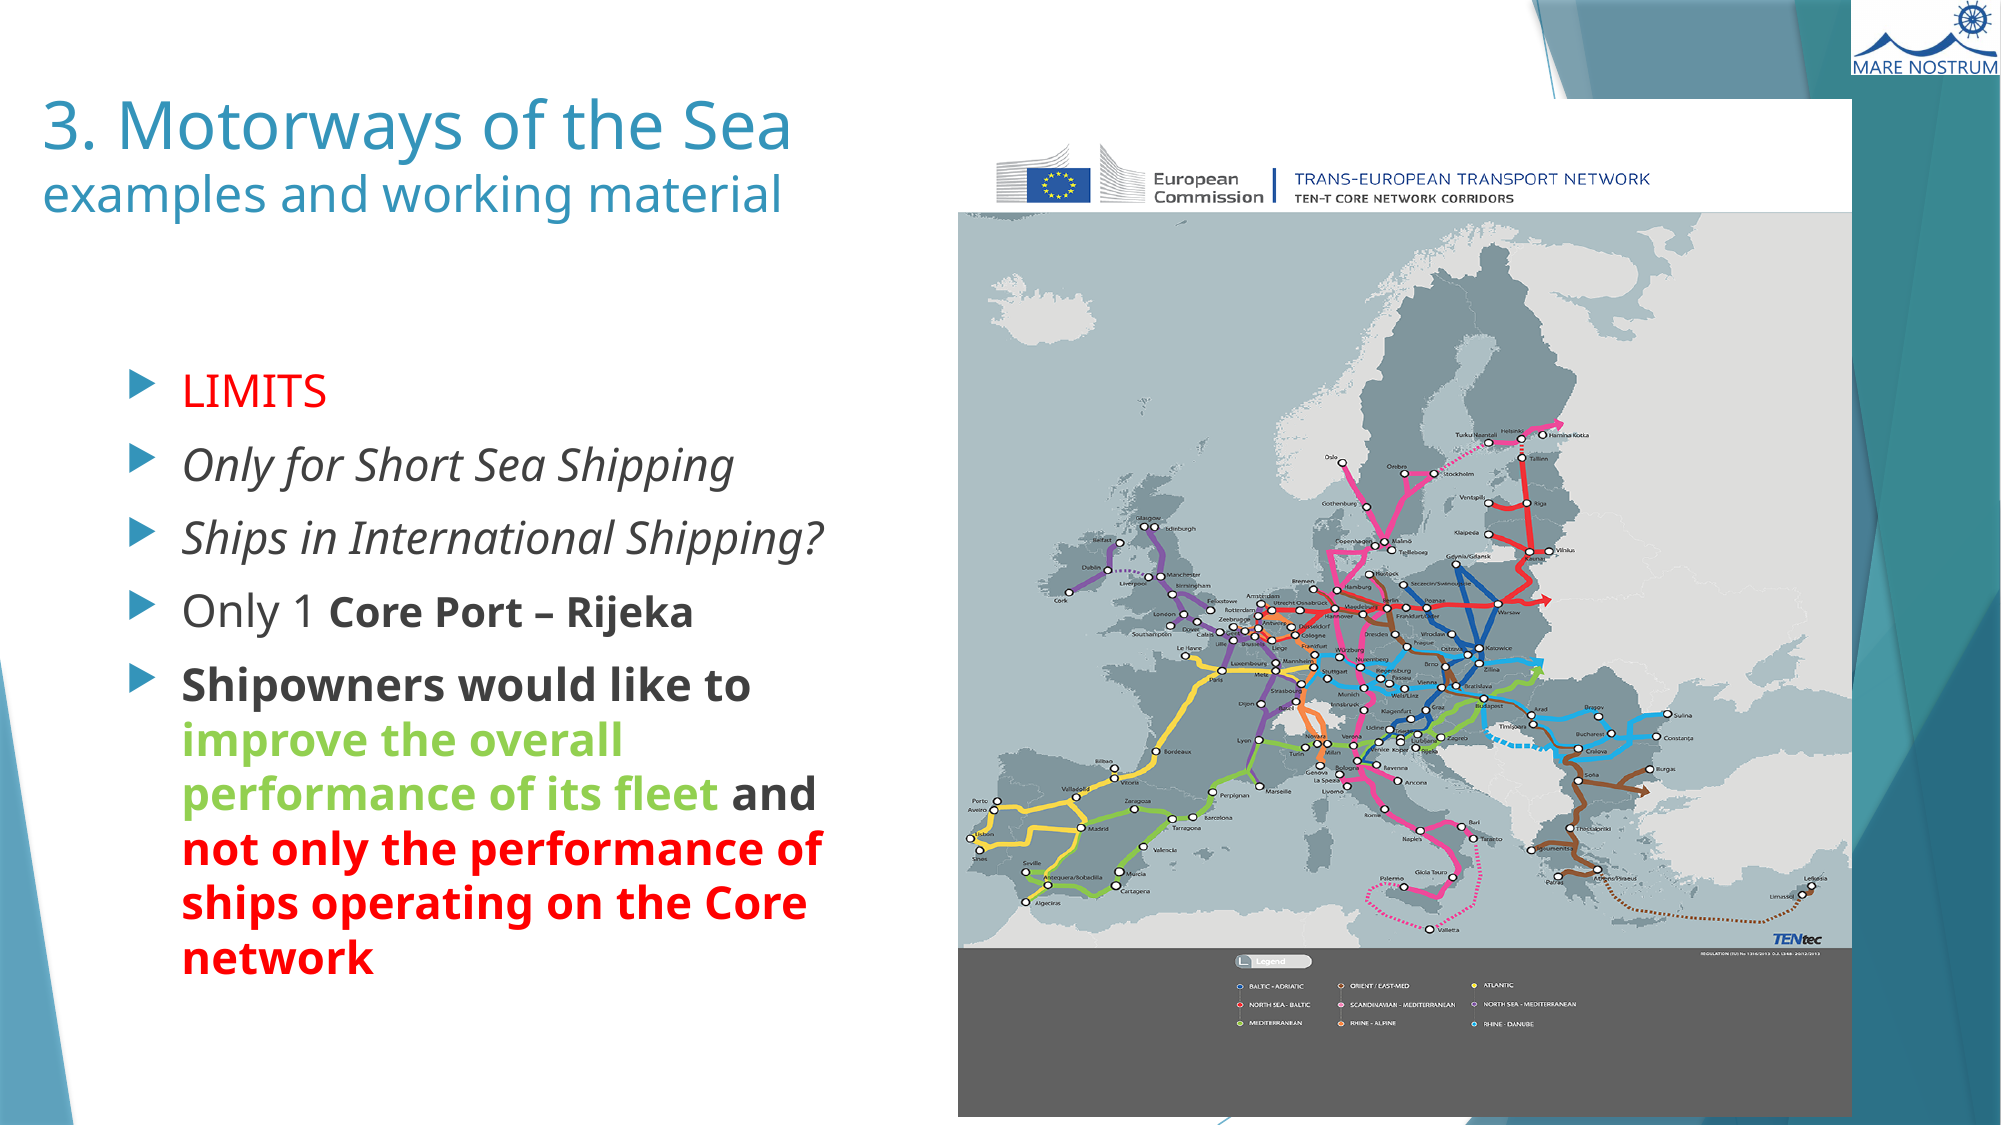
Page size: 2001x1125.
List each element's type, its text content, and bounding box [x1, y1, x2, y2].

picture [1850, 0, 2000, 76]
title 3. Motorways of the Sea examples and working material [27, 74, 1438, 292]
list LIMITS Only for Short Sea Shipping Ships in International Shipping? Only 1 Core Port – Rijeka Shipowners would like to improve the overall performance of its fleet and not only the performance of ships operating on the Core network [111, 354, 919, 992]
picture [957, 99, 1852, 1117]
